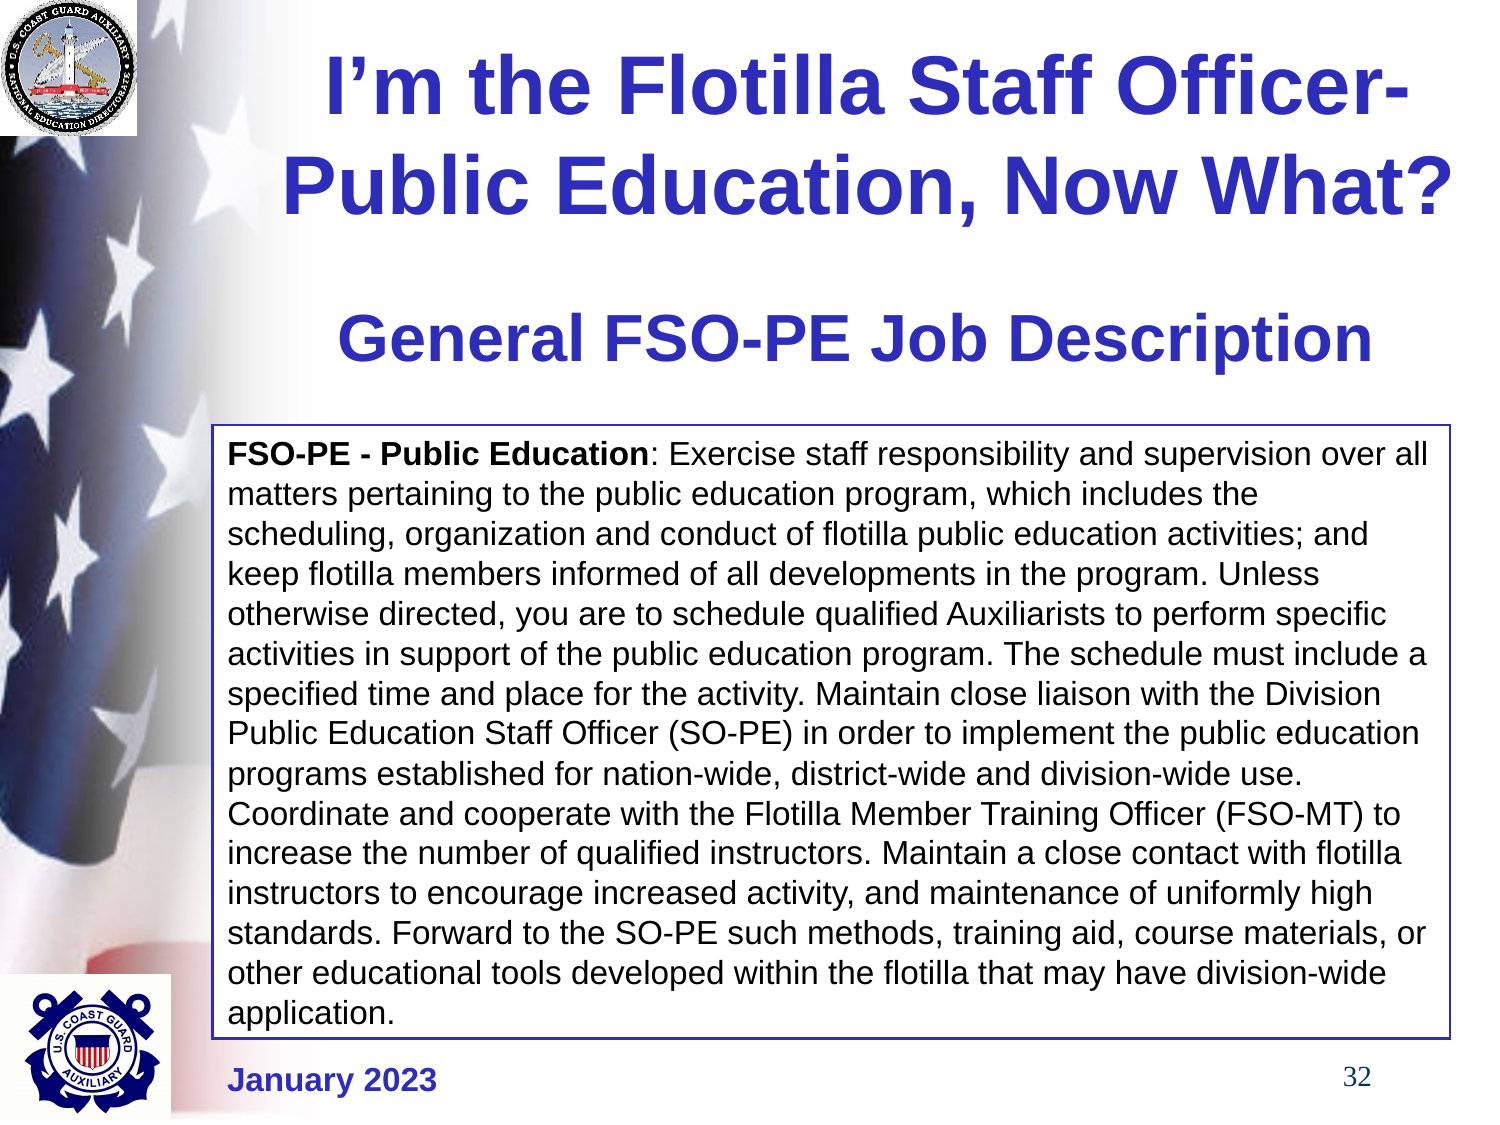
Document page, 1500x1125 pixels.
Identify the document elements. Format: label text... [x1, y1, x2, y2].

picture [0, 0, 1500, 1125]
text_box January 2023 [212, 1050, 663, 1106]
text_box FSO-PE - Public Education: Exercise staff responsibility and supervision over all matters pertaining to the public education program, which includes the scheduling, organization and conduct of flotilla public education activities; and keep flotilla members informed of all developments in the program. Unless otherwise directed, you are to schedule qualified Auxiliarists to perform specific activities in support of the public education program. The schedule must include a specified time and place for the activity. Maintain close liaison with the Division Public Education Staff Officer (SO-PE) in order to implement the public education programs established for nation-wide, district-wide and division-wide use. Coordinate and cooperate with the Flotilla Member Training Officer (FSO-MT) to increase the number of qualified instructors. Maintain a close contact with flotilla instructors to encourage increased activity, and maintenance of uniformly high standards. Forward to the SO-PE such methods, training aid, course materials, or other educational tools developed within the flotilla that may have division-wide application. [211, 424, 1451, 1040]
text_box General FSO-PE Job Description [249, 287, 1463, 383]
title I’m the Flotilla Staff Officer-Public Education, Now What? [262, 37, 1475, 225]
slide_number 32 [1074, 1049, 1388, 1125]
